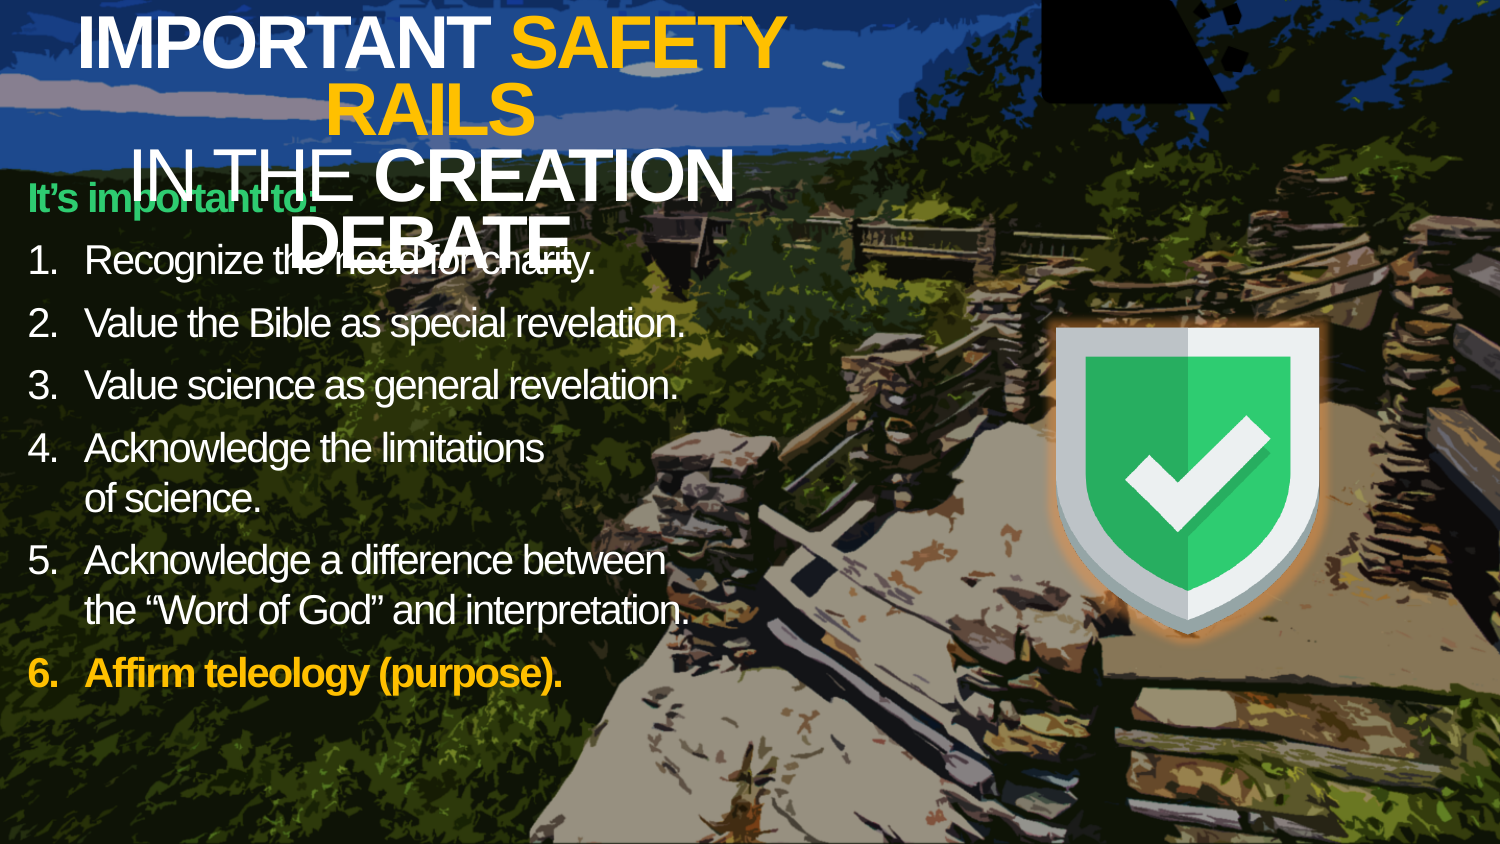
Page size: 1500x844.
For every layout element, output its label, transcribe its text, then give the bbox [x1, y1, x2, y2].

picture [0, 0, 1500, 844]
text_box It’s important to: 1. Recognize the need for charity. 2. Value the Bible as special revelation. 3. Value science as general revelation. 4. Acknowledge the limitations of science. 5. Acknowledge a difference between the “Word of God” and interpretation. 6. Affirm teleology (purpose). [12, 162, 1257, 703]
text_box Important Safety Rails in the Creation Debate [0, 9, 888, 291]
picture [1012, 298, 1363, 650]
